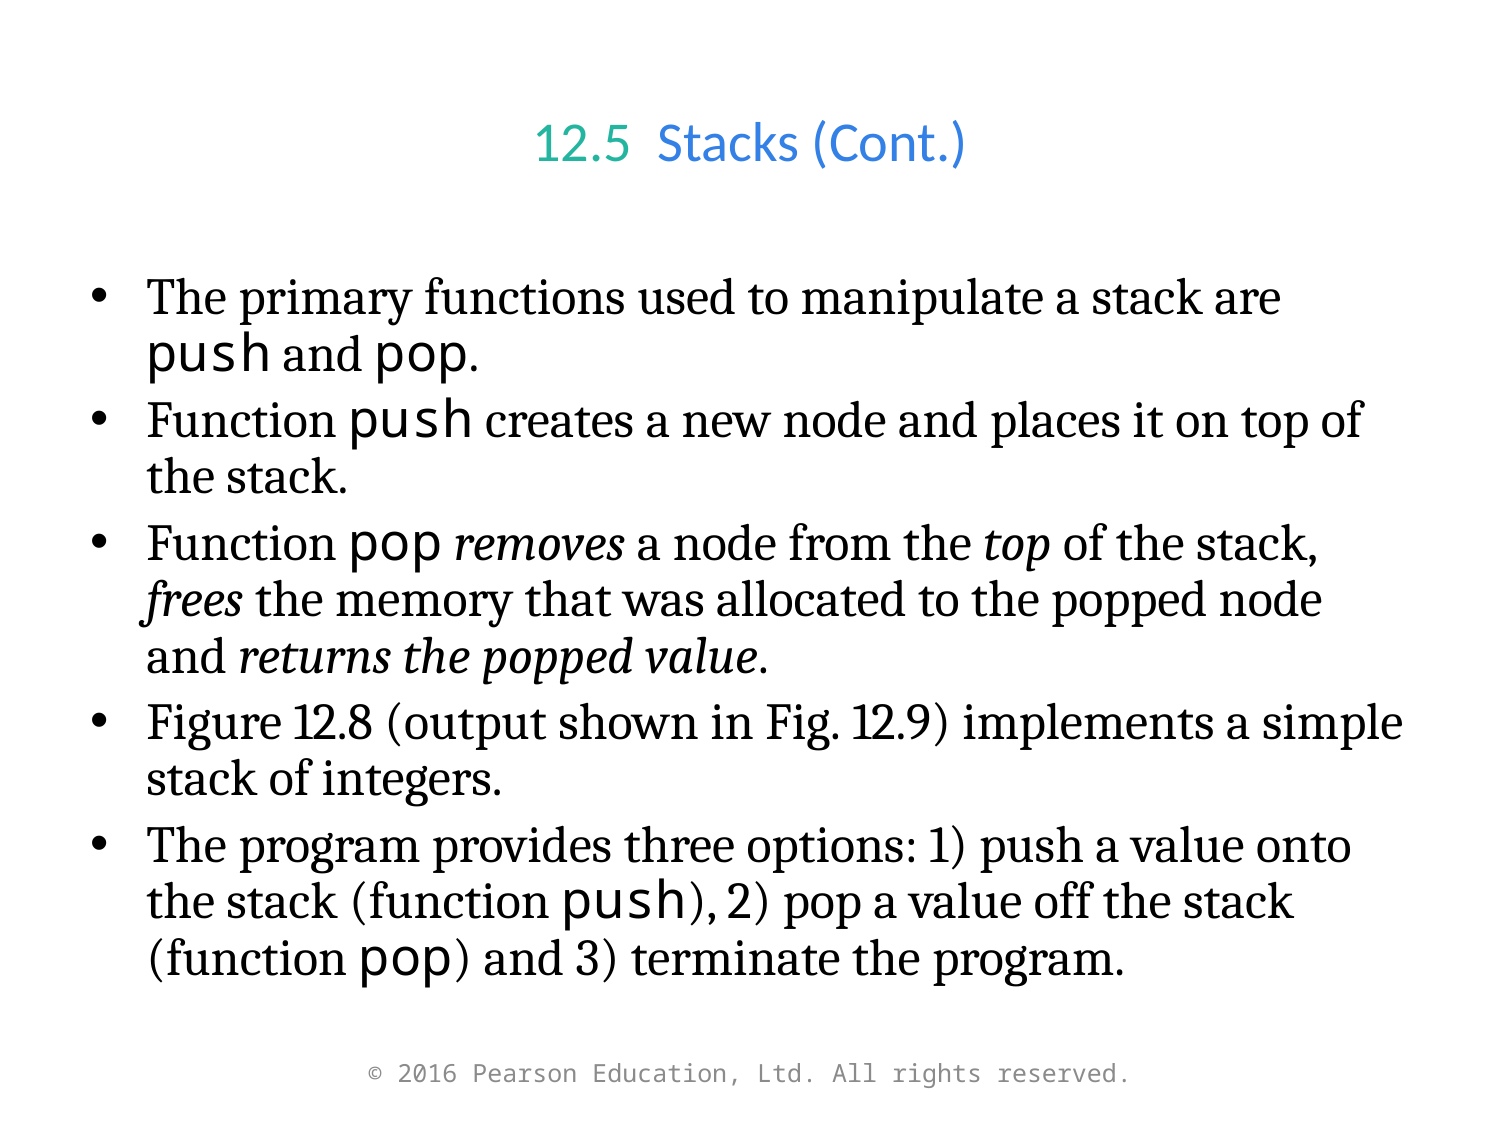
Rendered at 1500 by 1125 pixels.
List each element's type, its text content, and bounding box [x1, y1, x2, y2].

footer © 2016 Pearson Education, Ltd. All rights reserved. [262, 1042, 1238, 1103]
title 12.5 Stacks (Cont.) [75, 45, 1425, 233]
list The primary functions used to manipulate a stack are push and pop. Function push creates a new node and places it on top of the stack. Function pop removes a node from the top of the stack, frees the memory that was allocated to the popped node and returns the popped value. Figure 12.8 (output shown in Fig. 12.9) implements a simple stack of integers. The program provides three options: 1) push a value onto the stack (function push), 2) pop a value off the stack (function pop) and 3) terminate the program. [75, 262, 1425, 1005]
